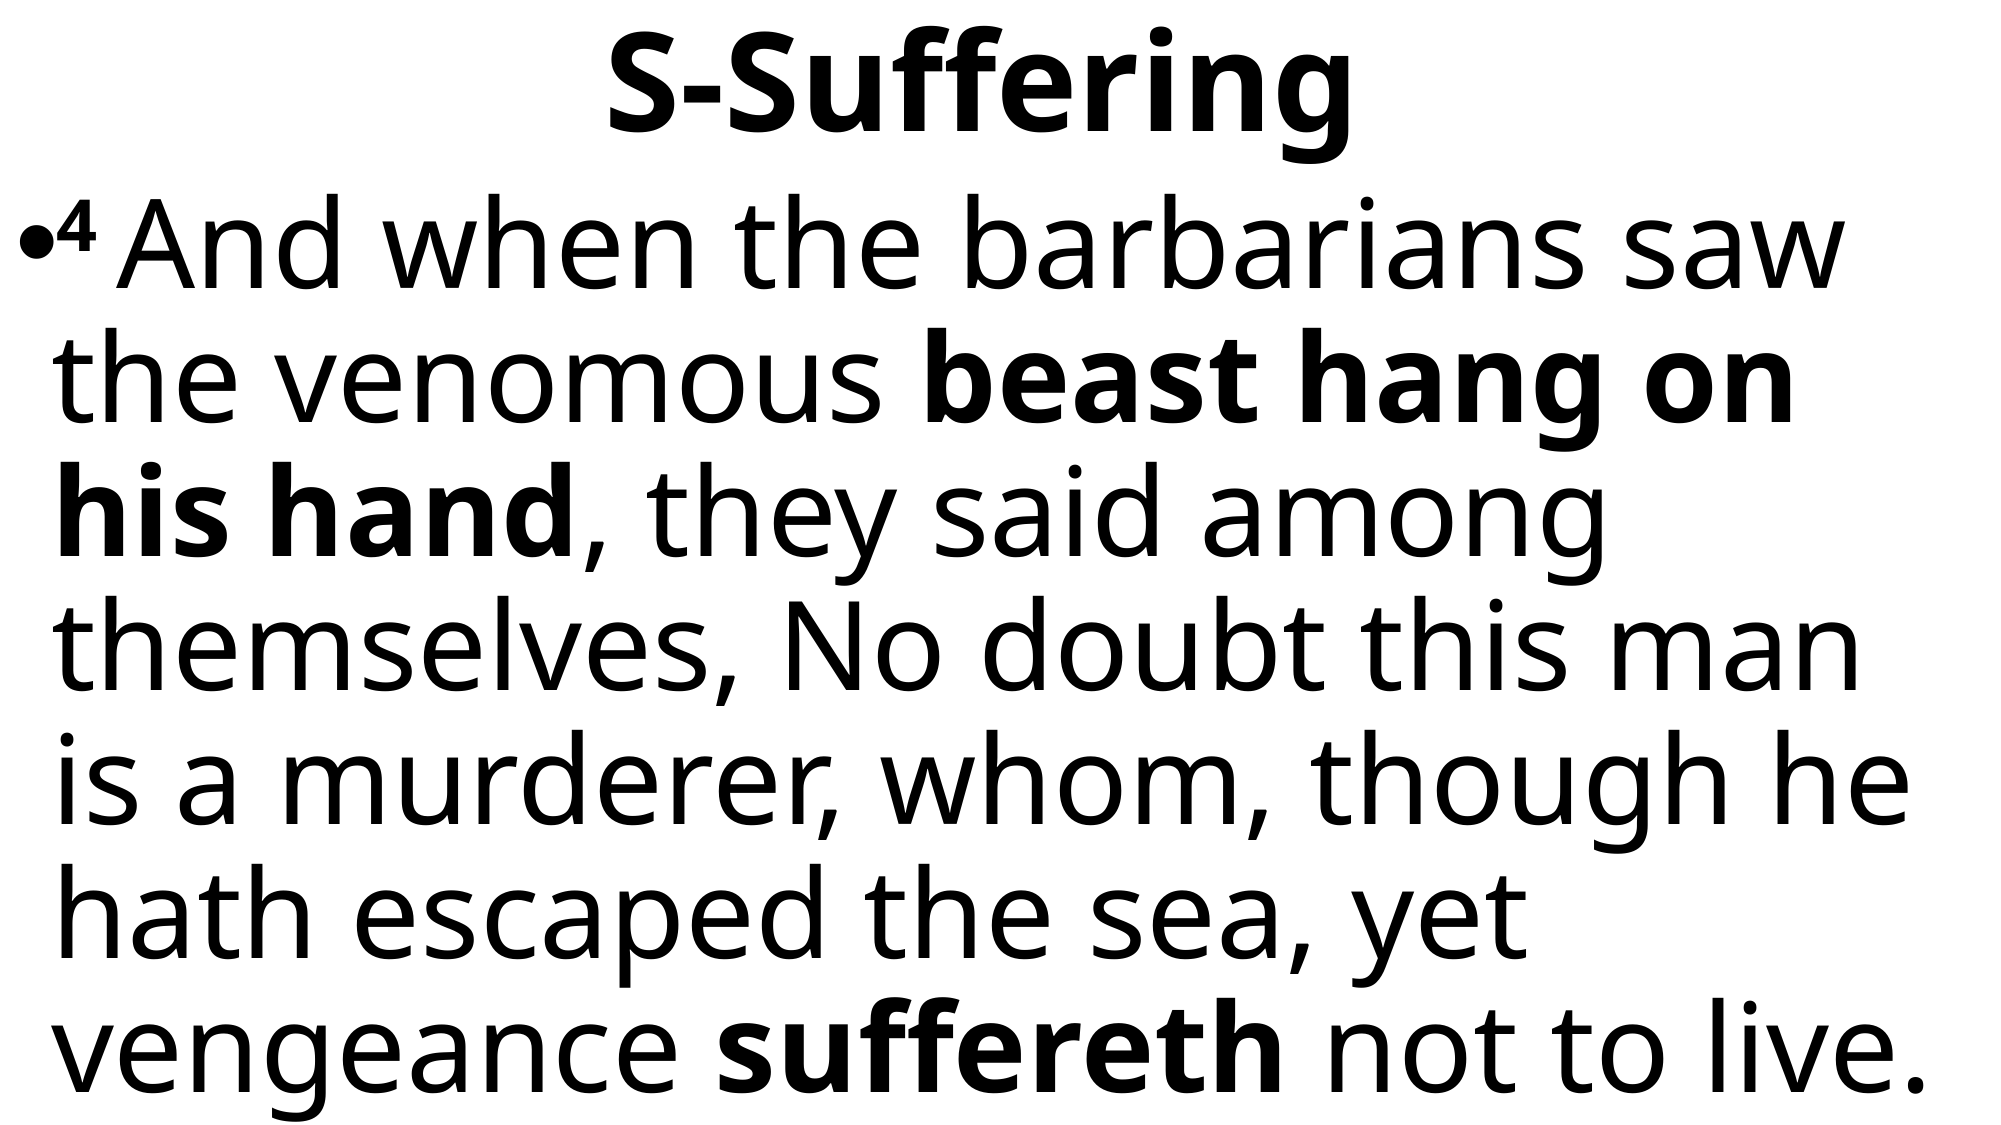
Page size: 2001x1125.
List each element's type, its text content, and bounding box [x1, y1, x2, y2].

list 4 And when the barbarians saw the venomous beast hang on his hand, they said among themselves, No doubt this man is a murderer, whom, though he hath escaped the sea, yet vengeance suffereth not to live. [0, 173, 2000, 1125]
title S-Suffering [137, 0, 1863, 173]
